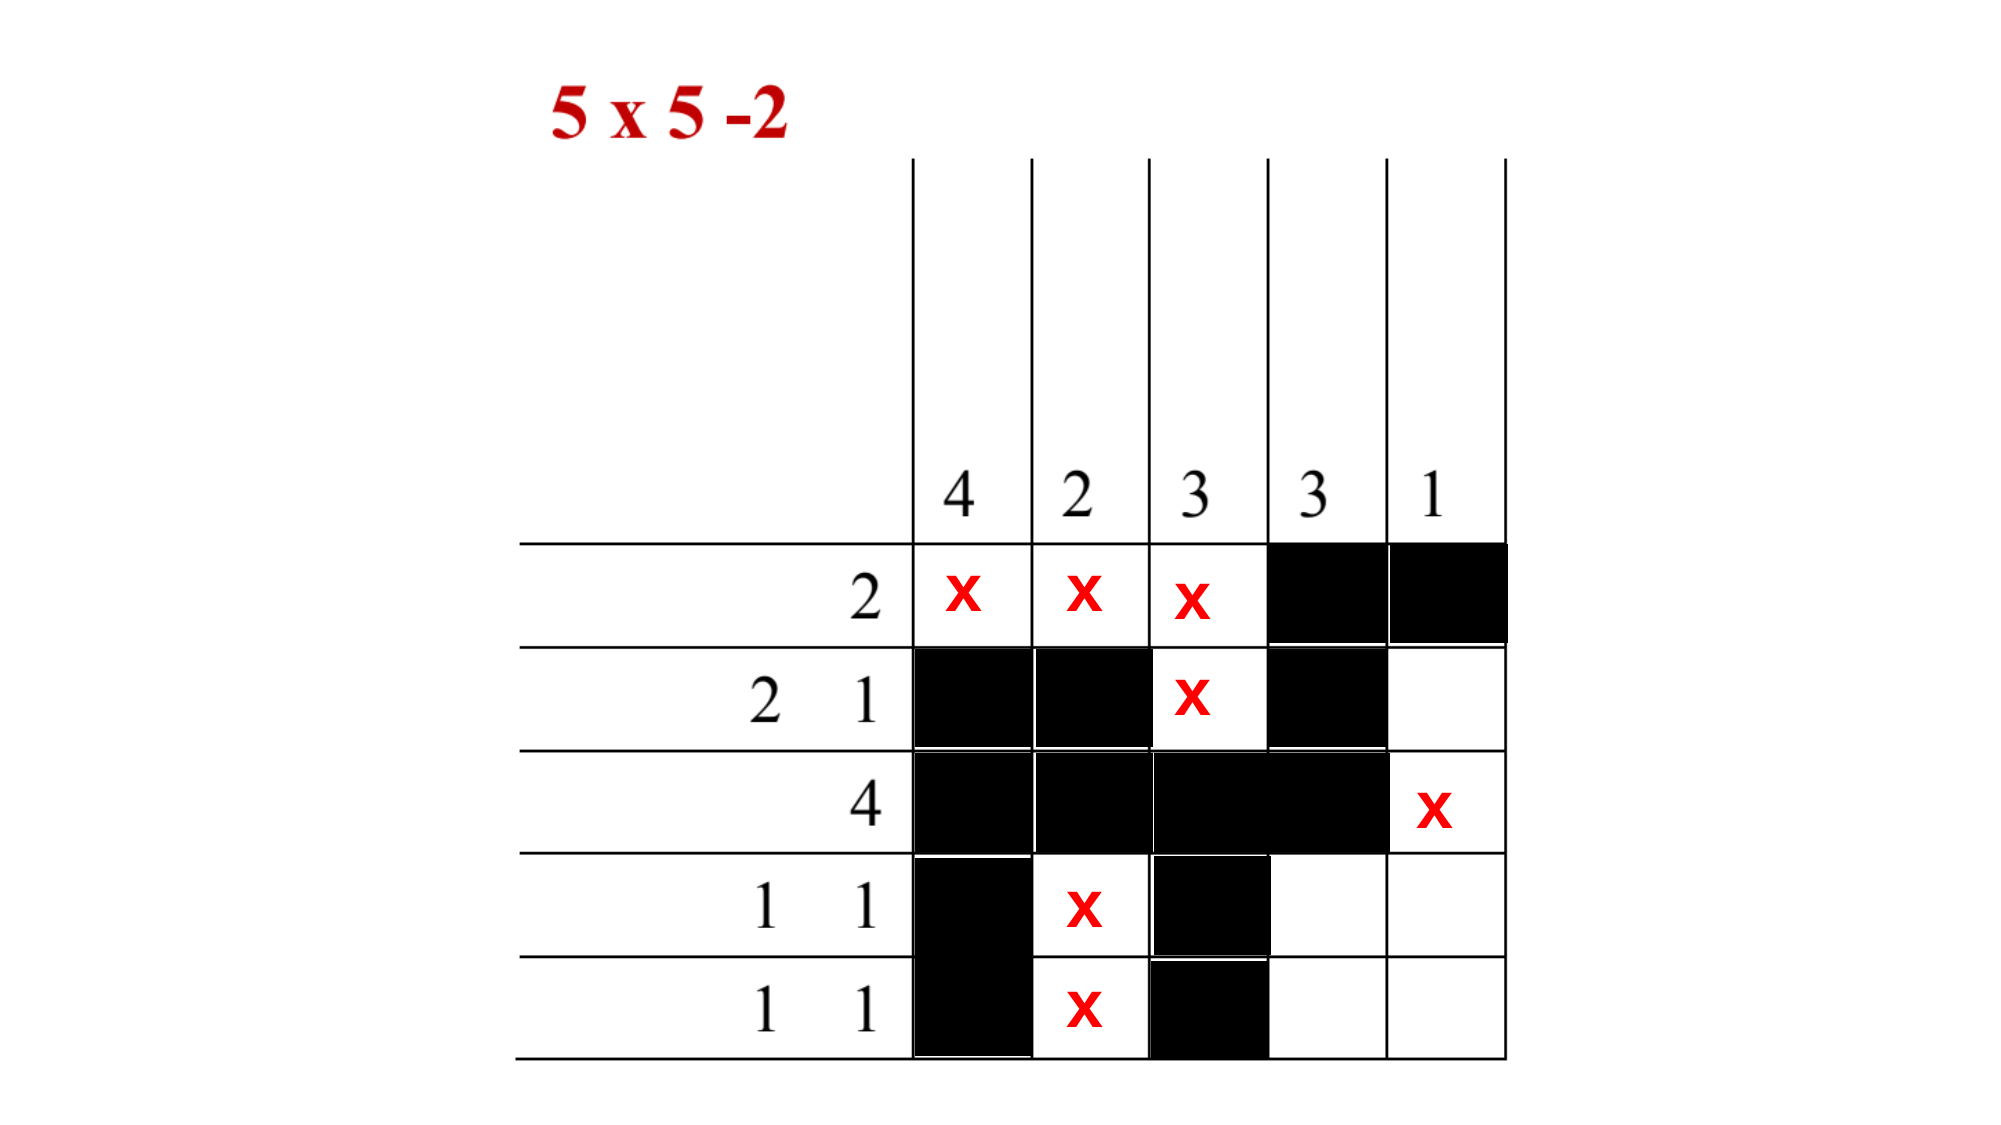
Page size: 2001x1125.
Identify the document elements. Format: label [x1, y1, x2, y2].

picture [473, 48, 1554, 1096]
